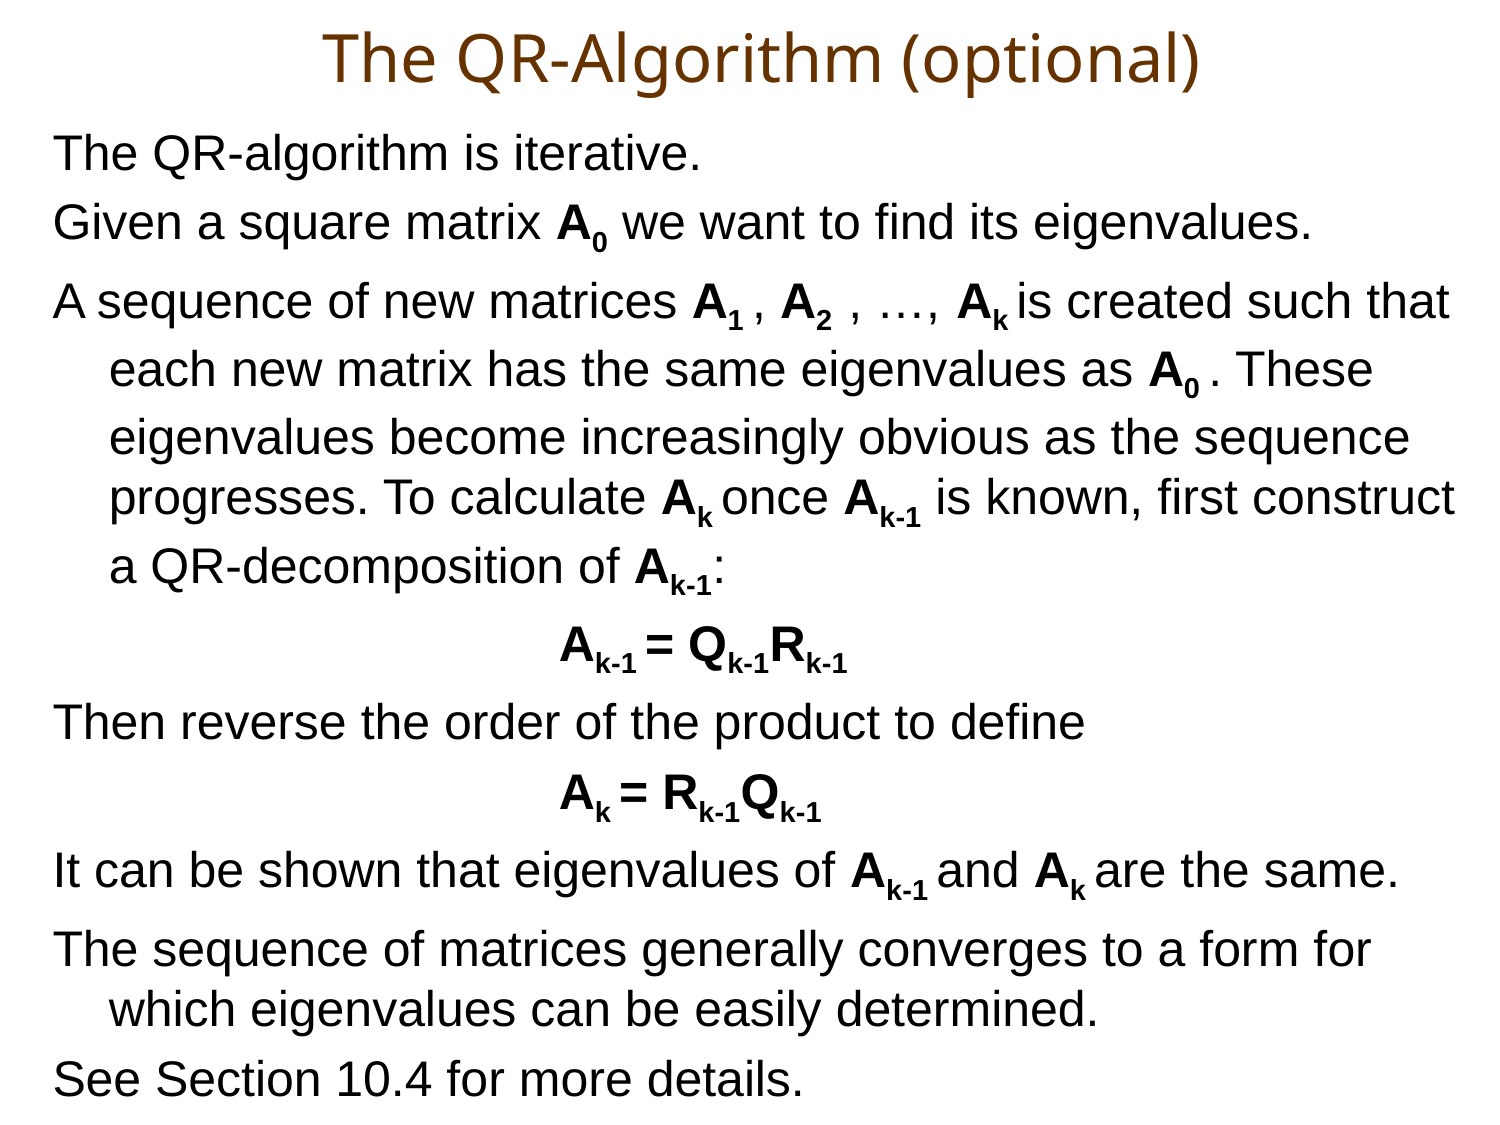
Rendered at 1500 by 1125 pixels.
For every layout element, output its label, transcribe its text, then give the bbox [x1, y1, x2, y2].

title The QR-Algorithm (optional) [24, 0, 1500, 113]
list The QR-algorithm is iterative. Given a square matrix A0 we want to find its eigenvalues. A sequence of new matrices A1 , A2 , …, Ak is created such that each new matrix has the same eigenvalues as A0 . These eigenvalues become increasingly obvious as the sequence progresses. To calculate Ak once Ak-1 is known, first construct a QR-decomposition of Ak-1: Ak-1 = Qk-1Rk-1 Then reverse the order of the product to define Ak = Rk-1Qk-1 It can be shown that eigenvalues of Ak-1 and Ak are the same. The sequence of matrices generally converges to a form for which eigenvalues can be easily determined. See Section 10.4 for more details. [37, 112, 1500, 1100]
